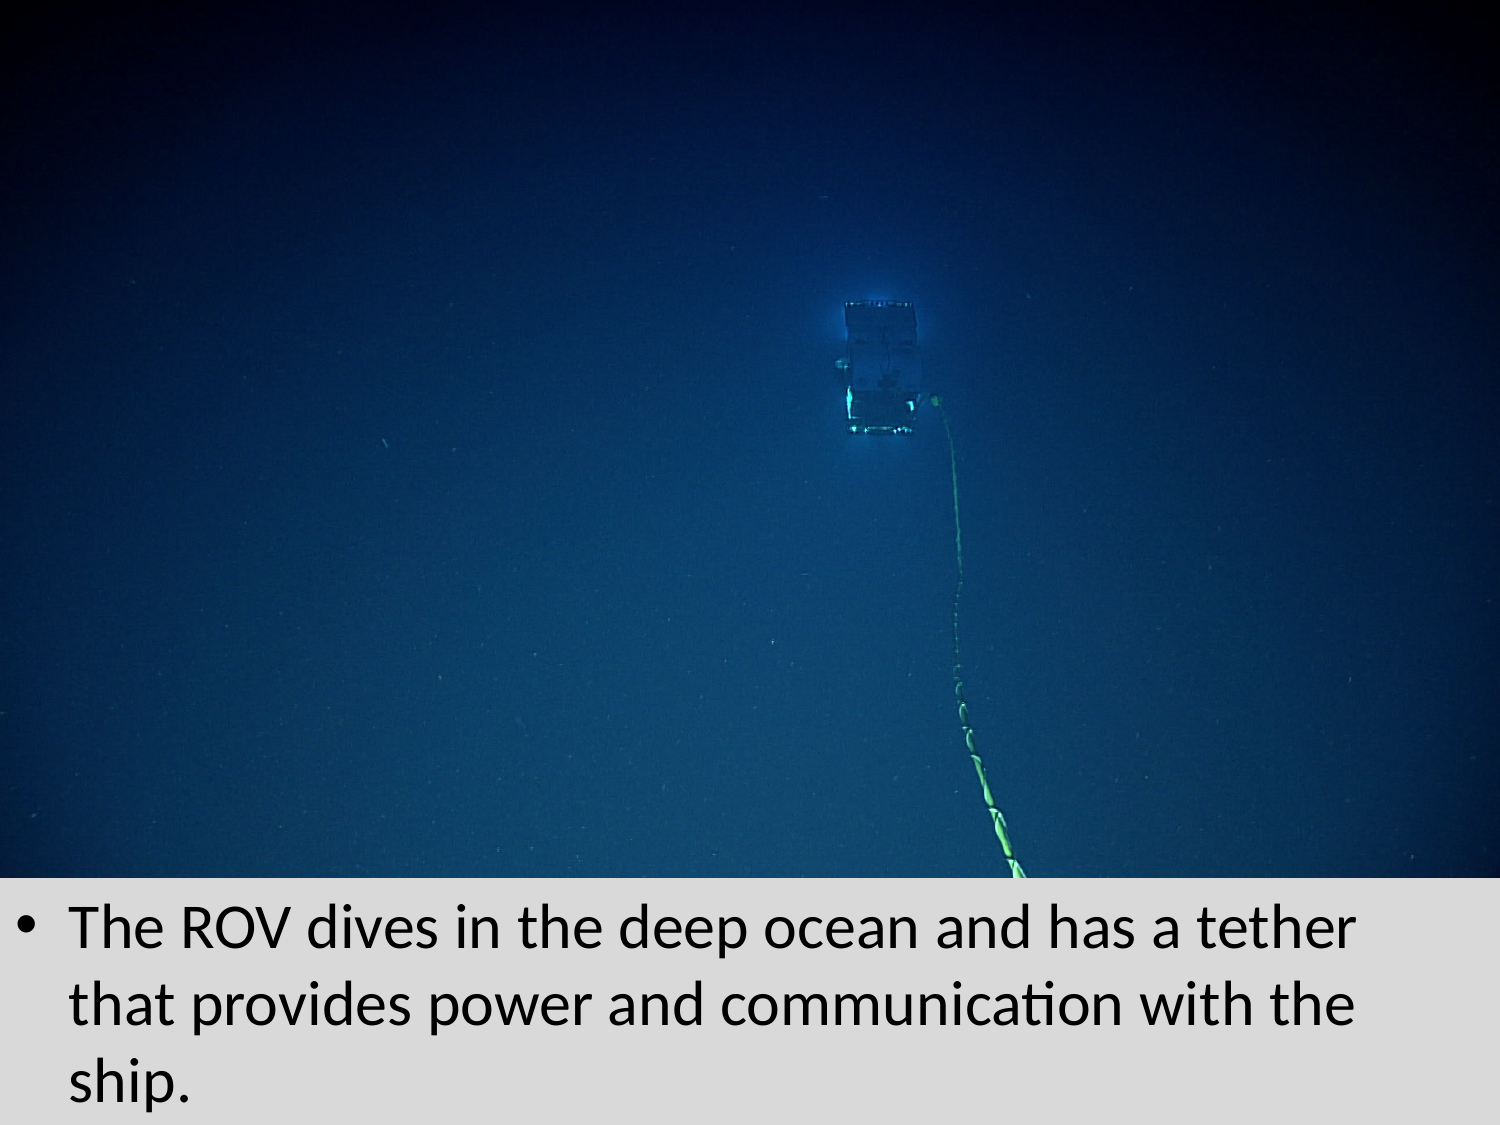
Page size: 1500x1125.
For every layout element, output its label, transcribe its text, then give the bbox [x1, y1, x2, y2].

picture [0, 0, 1500, 878]
list The ROV dives in the deep ocean and has a tether that provides power and communication with the ship. [0, 885, 1472, 1125]
